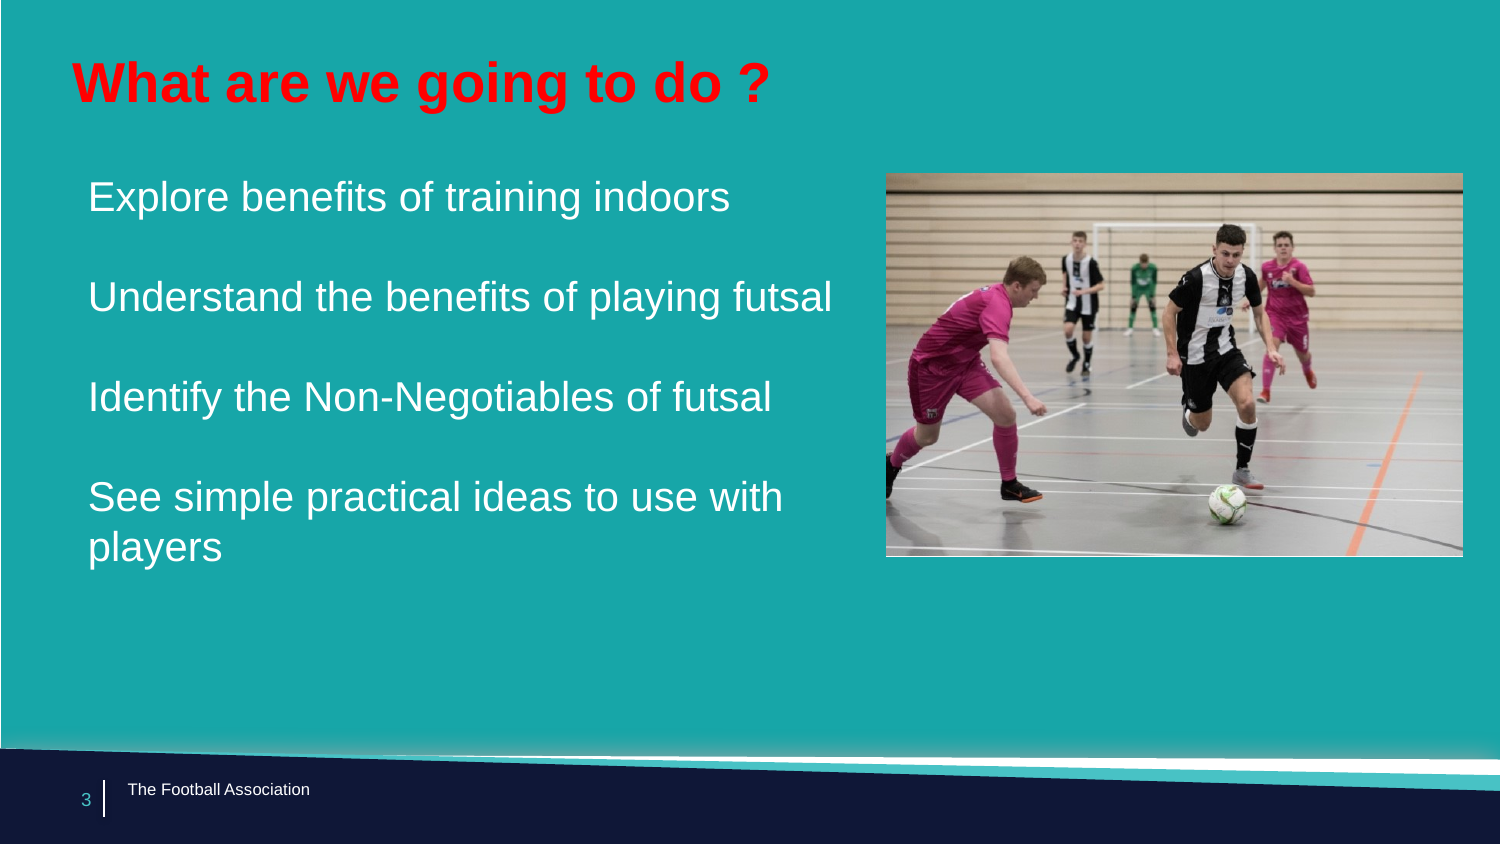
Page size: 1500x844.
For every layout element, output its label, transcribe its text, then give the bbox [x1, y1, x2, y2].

title The Football Association [112, 787, 581, 810]
picture [885, 173, 1463, 557]
subtitle Explore benefits of training indoors Understand the benefits of playing futsal Identify the Non-Negotiables of futsal See simple practical ideas to use with players [72, 154, 881, 700]
title What are we going to do ? [72, 45, 1428, 100]
